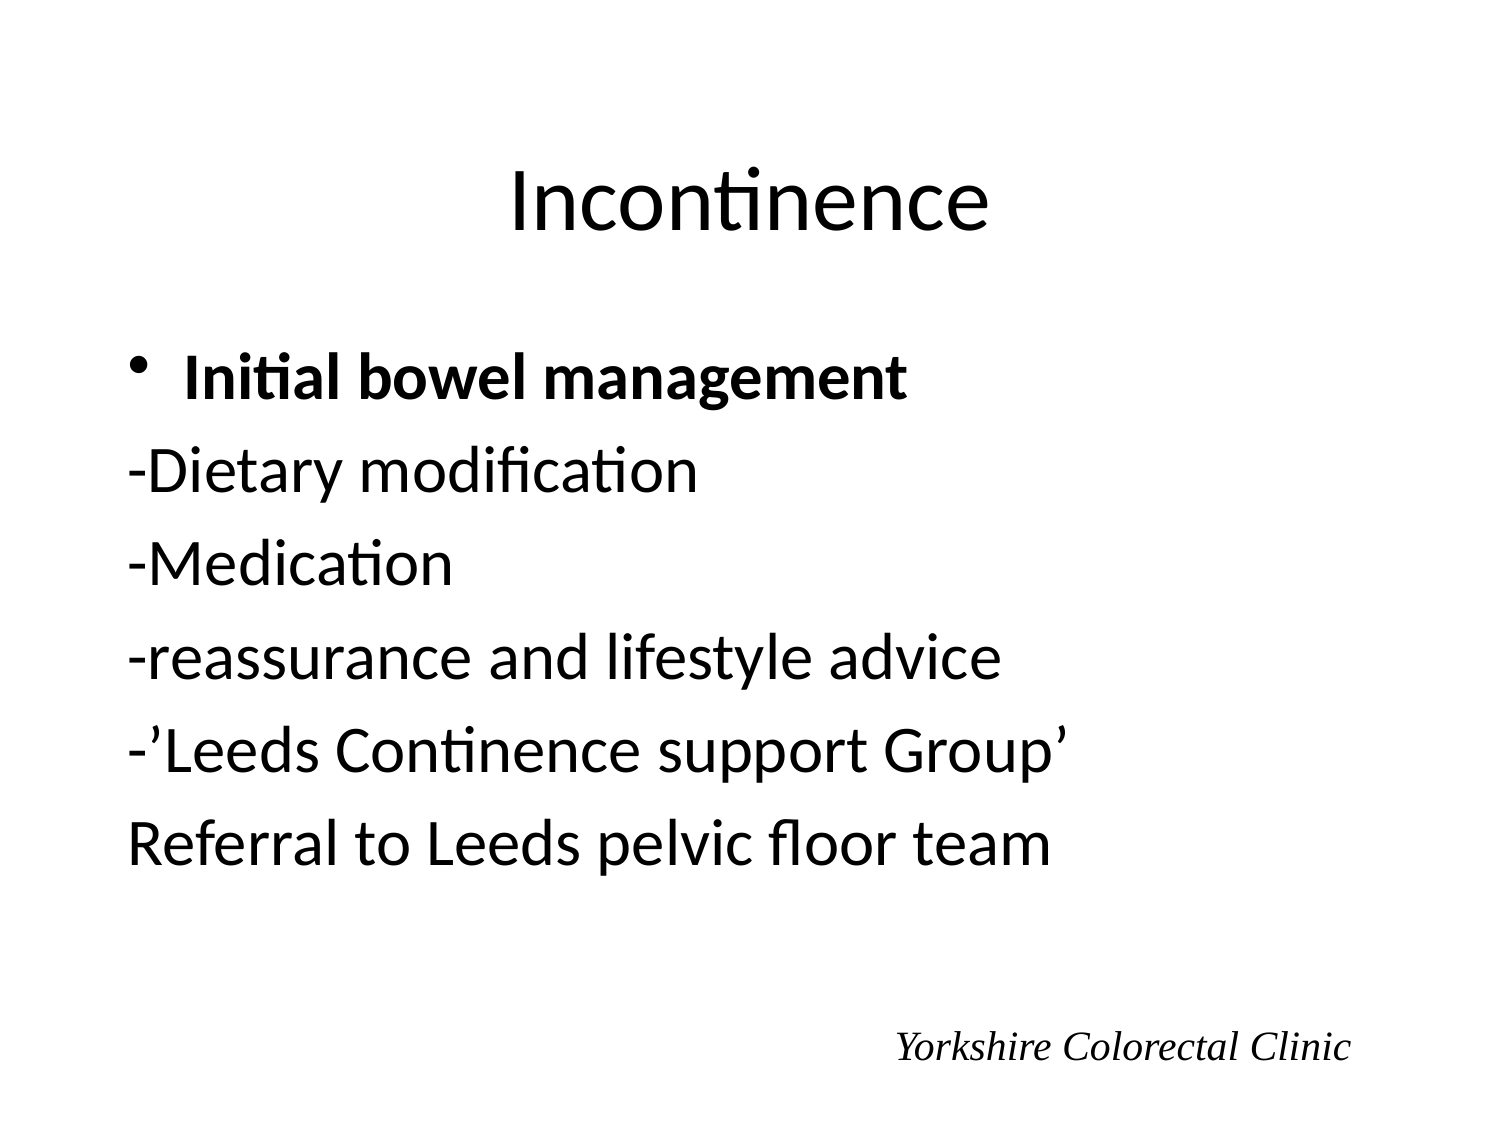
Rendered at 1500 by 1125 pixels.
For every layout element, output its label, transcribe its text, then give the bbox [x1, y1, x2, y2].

list Initial bowel management -Dietary modification -Medication -reassurance and lifestyle advice -’Leeds Continence support Group’ Referral to Leeds pelvic floor team [112, 324, 1388, 1000]
title Incontinence [112, 99, 1388, 288]
